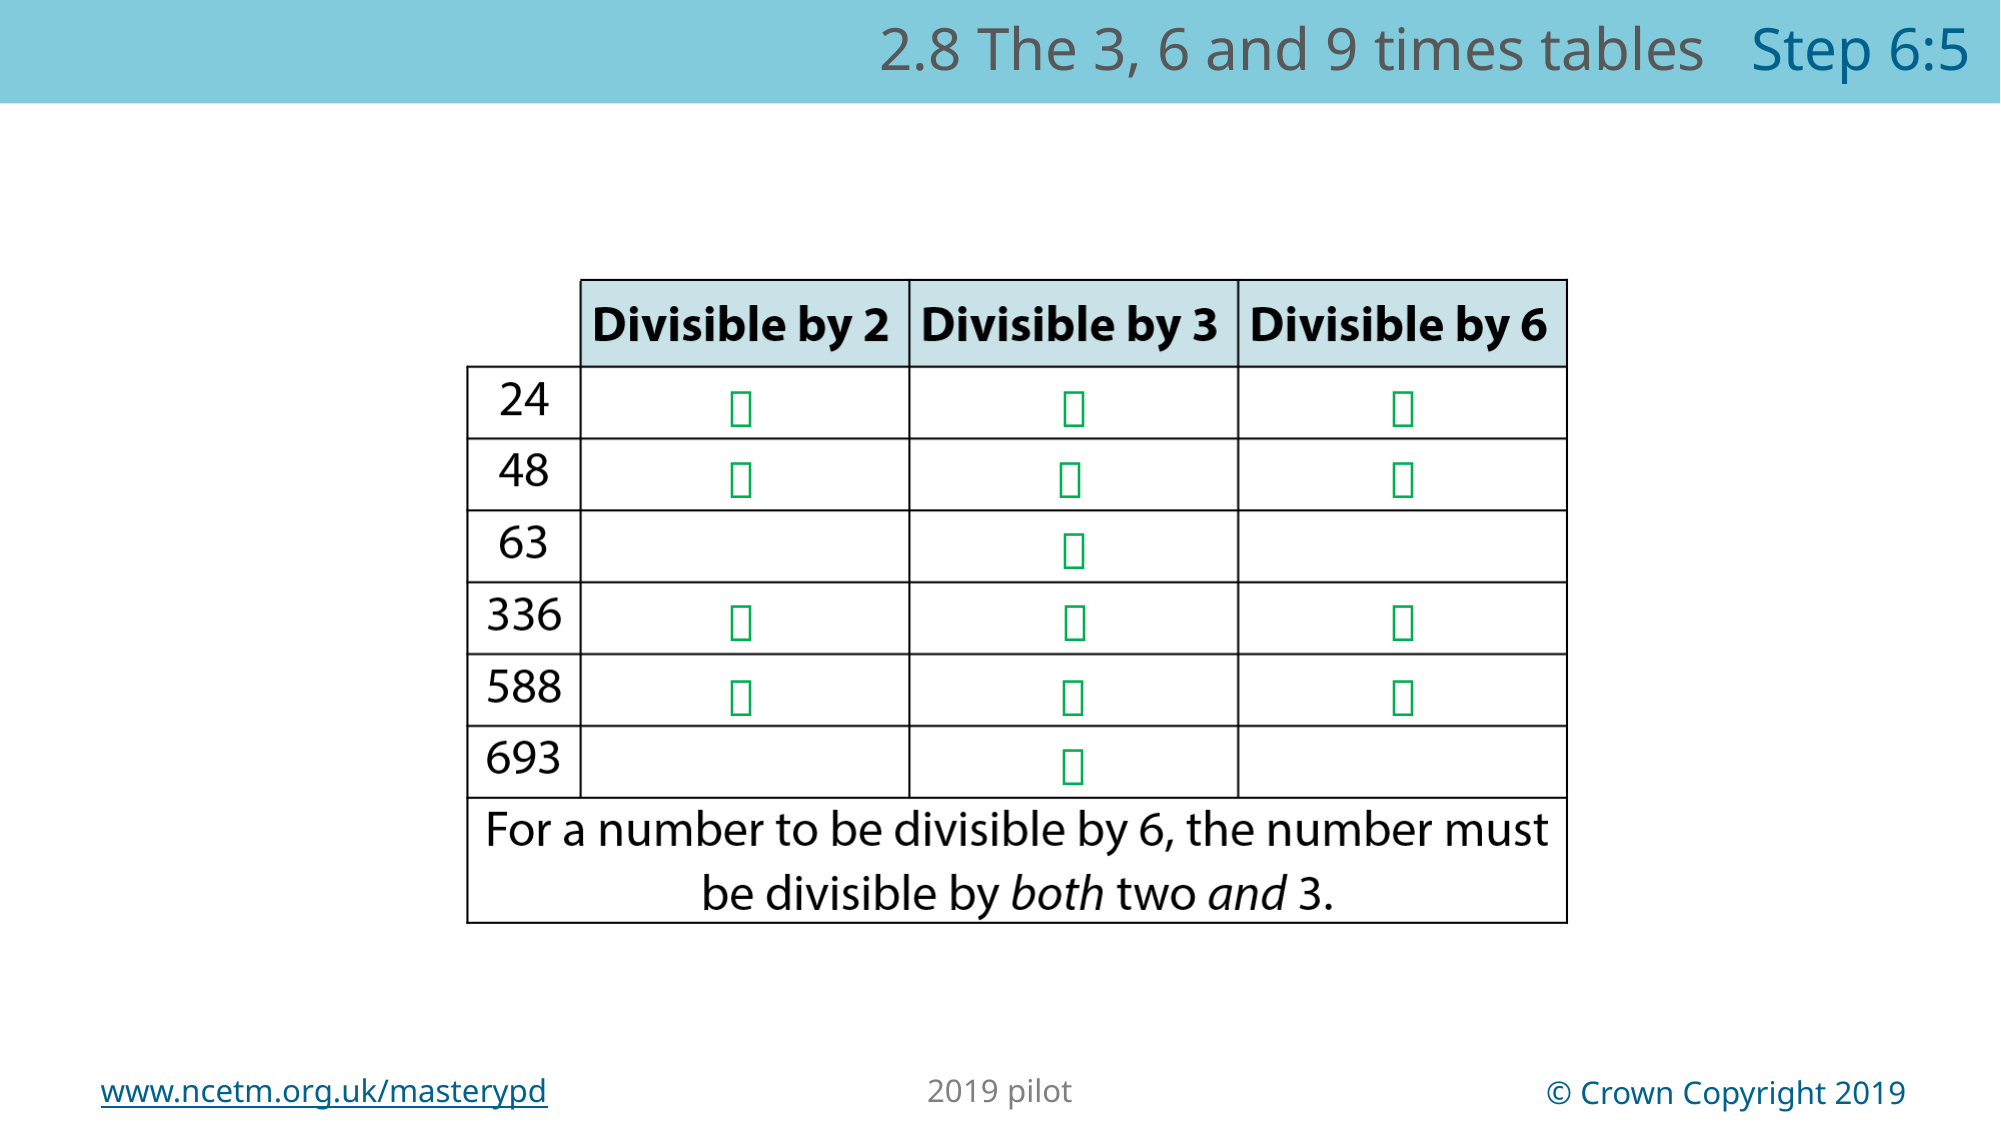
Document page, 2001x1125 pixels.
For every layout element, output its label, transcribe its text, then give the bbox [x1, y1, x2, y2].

picture [466, 278, 1570, 953]
list 2.8 The 3, 6 and 9 times tables Step 6:5 [0, 0, 2000, 104]
